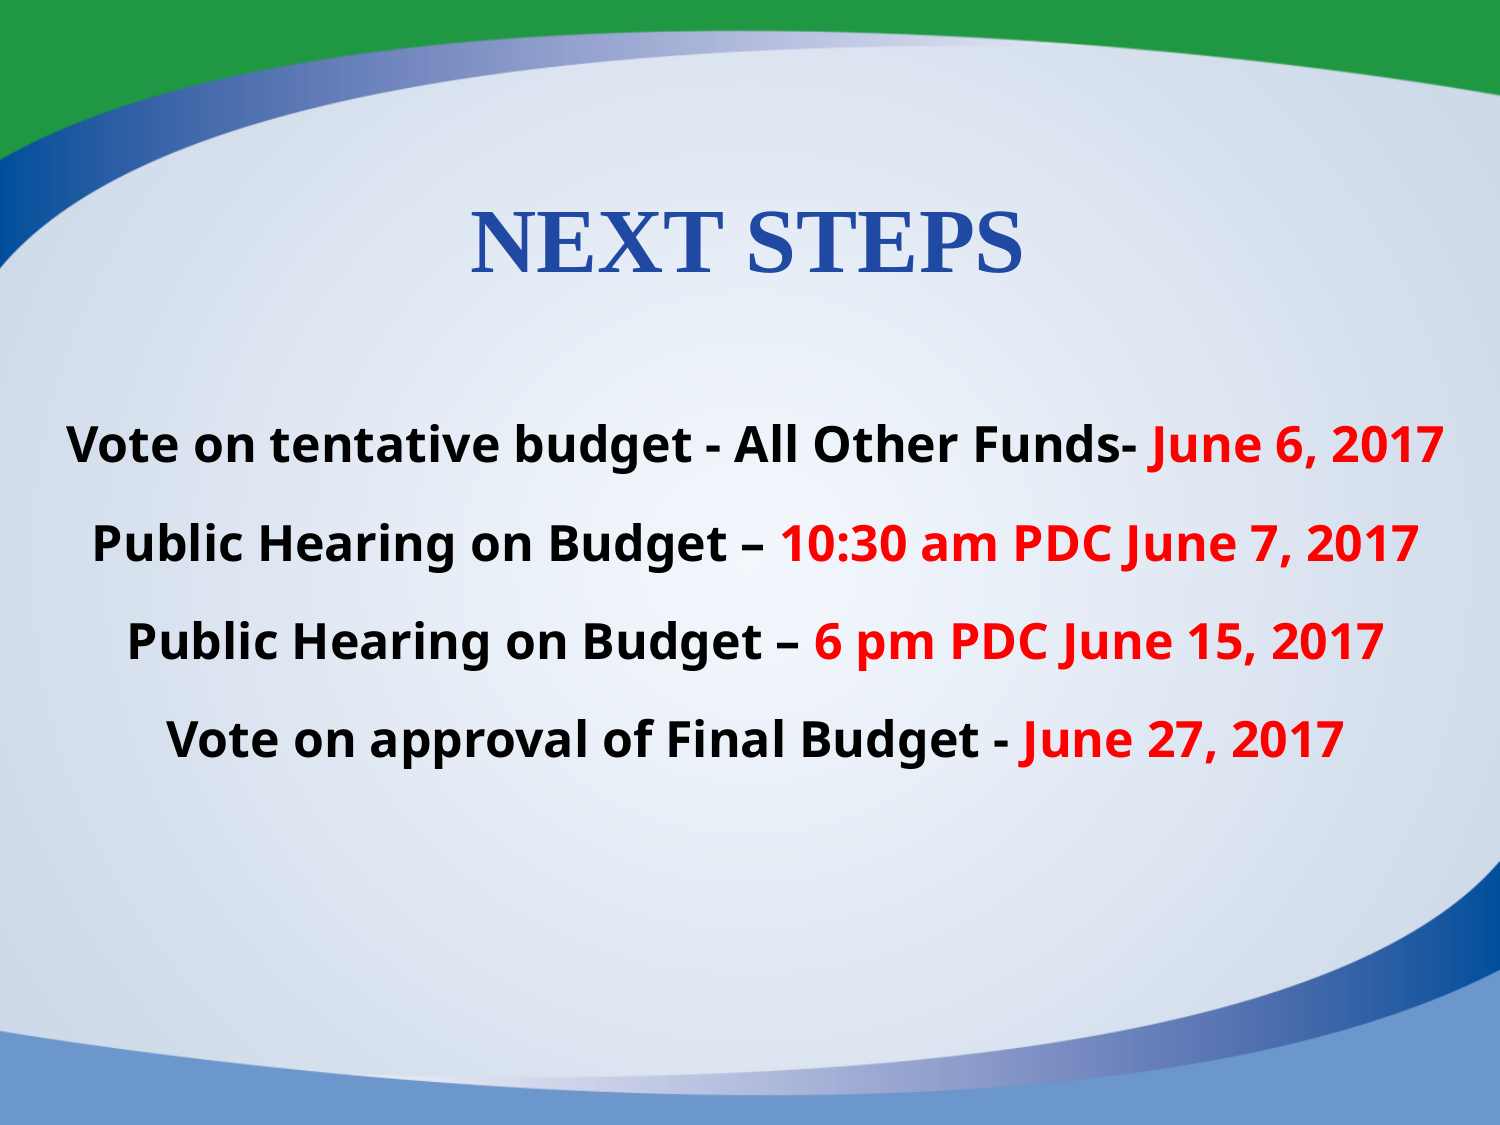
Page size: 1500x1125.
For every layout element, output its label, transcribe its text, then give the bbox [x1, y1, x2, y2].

picture [0, 0, 1500, 1125]
title NEXT STEPS [73, 173, 1424, 362]
list Vote on tentative budget - All Other Funds- June 6, 2017 Public Hearing on Budget – 10:30 am PDC June 7, 2017 Public Hearing on Budget – 6 pm PDC June 15, 2017 Vote on approval of Final Budget - June 27, 2017 [26, 375, 1468, 896]
